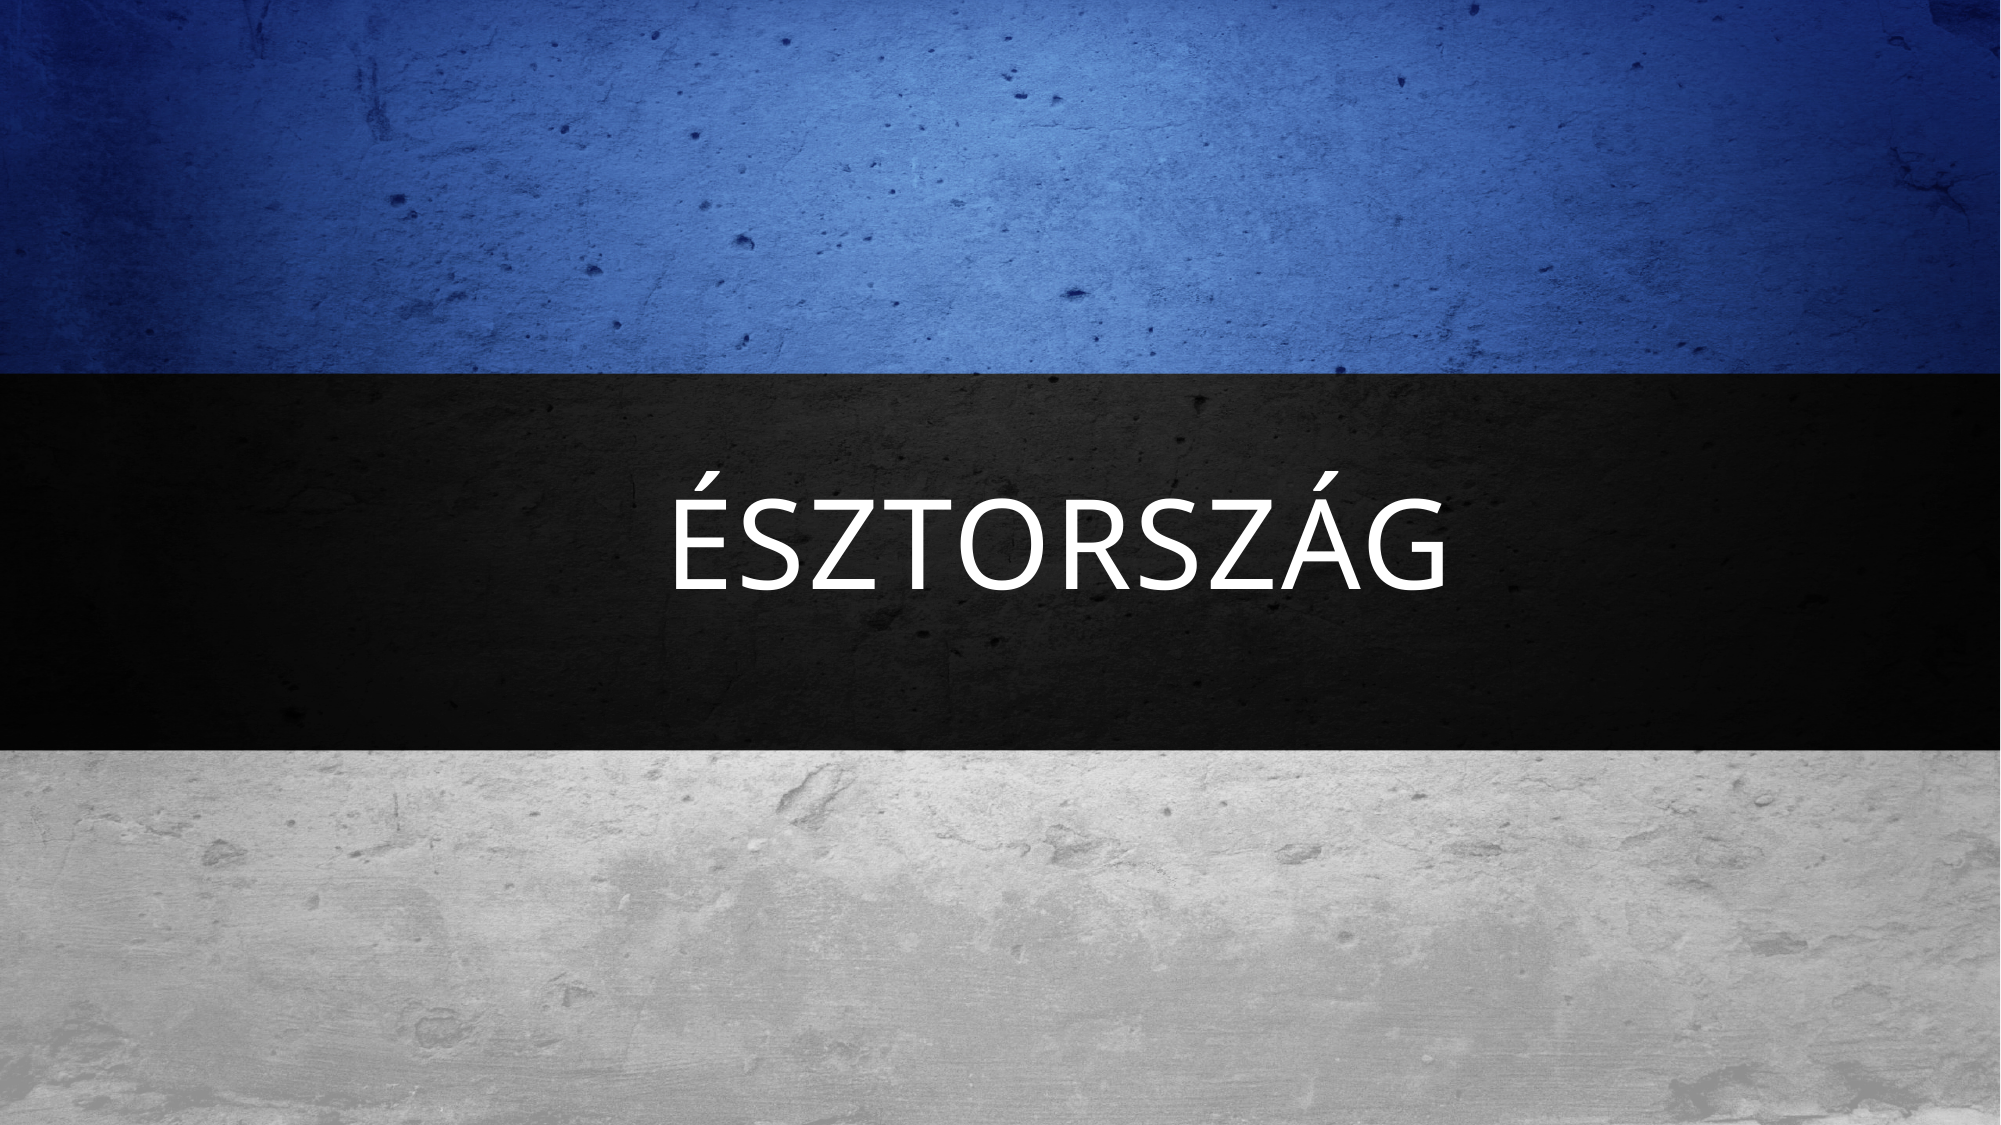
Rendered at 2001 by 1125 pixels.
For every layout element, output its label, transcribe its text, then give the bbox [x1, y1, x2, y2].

picture [0, 0, 2001, 1125]
title Észtország [118, 410, 2000, 697]
